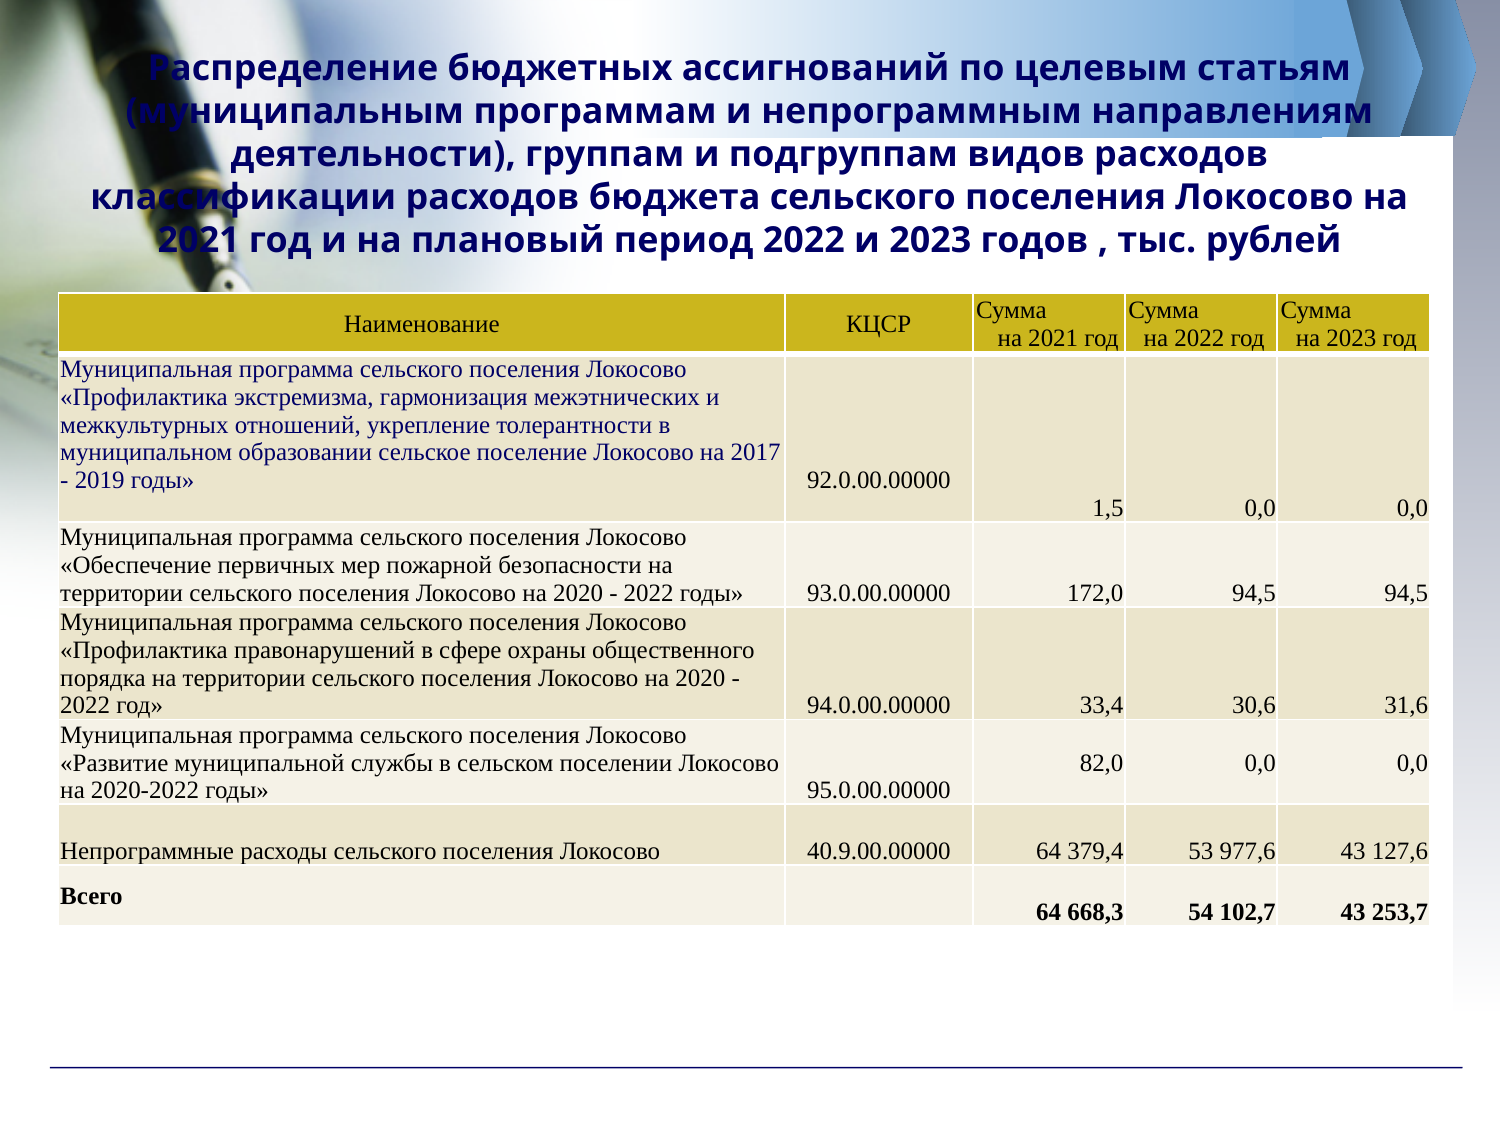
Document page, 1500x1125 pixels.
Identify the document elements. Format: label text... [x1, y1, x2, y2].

table_cell Муниципальная программа сельского поселения Локосово «Профилактика экстремизма, гармонизация межэтнических и межкультурных отношений, укрепление толерантности в муниципальном образовании сельское поселение Локосово на 2017 - 2019 годы» [59, 357, 784, 521]
table_cell Всего [59, 866, 784, 925]
table_cell 93.0.00.00000 [786, 523, 972, 606]
table_cell Муниципальная программа сельского поселения Локосово «Развитие муниципальной службы в сельском поселении Локосово на 2020-2022 годы» [59, 720, 784, 803]
table_cell 82,0 [974, 720, 1124, 803]
table_cell 94,5 [1278, 523, 1429, 606]
table_header Сумма на 2022 год [1126, 294, 1276, 351]
table_cell 53 977,6 [1126, 805, 1276, 864]
table_cell 0,0 [1126, 357, 1276, 521]
table_cell [786, 866, 972, 925]
table_cell 64 668,3 [974, 866, 1124, 925]
table_cell 54 102,7 [1126, 866, 1276, 925]
table_cell 43 127,6 [1278, 805, 1429, 864]
table_cell 92.0.00.00000 [786, 357, 972, 521]
table_cell 0,0 [1278, 720, 1429, 803]
title Распределение бюджетных ассигнований по целевым статьям (муниципальным программам и непрограммным направлениям деятельности), группам и подгруппам видов расходов классификации расходов бюджета сельского поселения Локосово на 2021 год и на плановый период 2022 и 2023 годов , тыс. рублей [58, 35, 1442, 270]
table_cell 33,4 [974, 608, 1124, 719]
table_cell 43 253,7 [1278, 866, 1429, 925]
table_header Сумма на 2021 год [974, 294, 1124, 351]
table_header Сумма на 2023 год [1278, 294, 1429, 351]
table_cell 31,6 [1278, 608, 1429, 719]
table_cell 0,0 [1126, 720, 1276, 803]
table_cell Муниципальная программа сельского поселения Локосово «Обеспечение первичных мер пожарной безопасности на территории сельского поселения Локосово на 2020 - 2022 годы» [59, 523, 784, 606]
table_cell 1,5 [974, 357, 1124, 521]
table_cell 40.9.00.00000 [786, 805, 972, 864]
table_cell 94,5 [1126, 523, 1276, 606]
table_cell Непрограммные расходы сельского поселения Локосово [59, 805, 784, 864]
table_cell 95.0.00.00000 [786, 720, 972, 803]
table_cell 172,0 [974, 523, 1124, 606]
picture [0, 0, 632, 623]
table_cell Муниципальная программа сельского поселения Локосово «Профилактика правонарушений в сфере охраны общественного порядка на территории сельского поселения Локосово на 2020 - 2022 год» [59, 608, 784, 719]
table_header Наименование [59, 294, 784, 351]
table_cell 30,6 [1126, 608, 1276, 719]
table_cell 0,0 [1278, 357, 1429, 521]
table_cell 64 379,4 [974, 805, 1124, 864]
table_cell 94.0.00.00000 [786, 608, 972, 719]
table_header КЦСР [786, 294, 972, 351]
